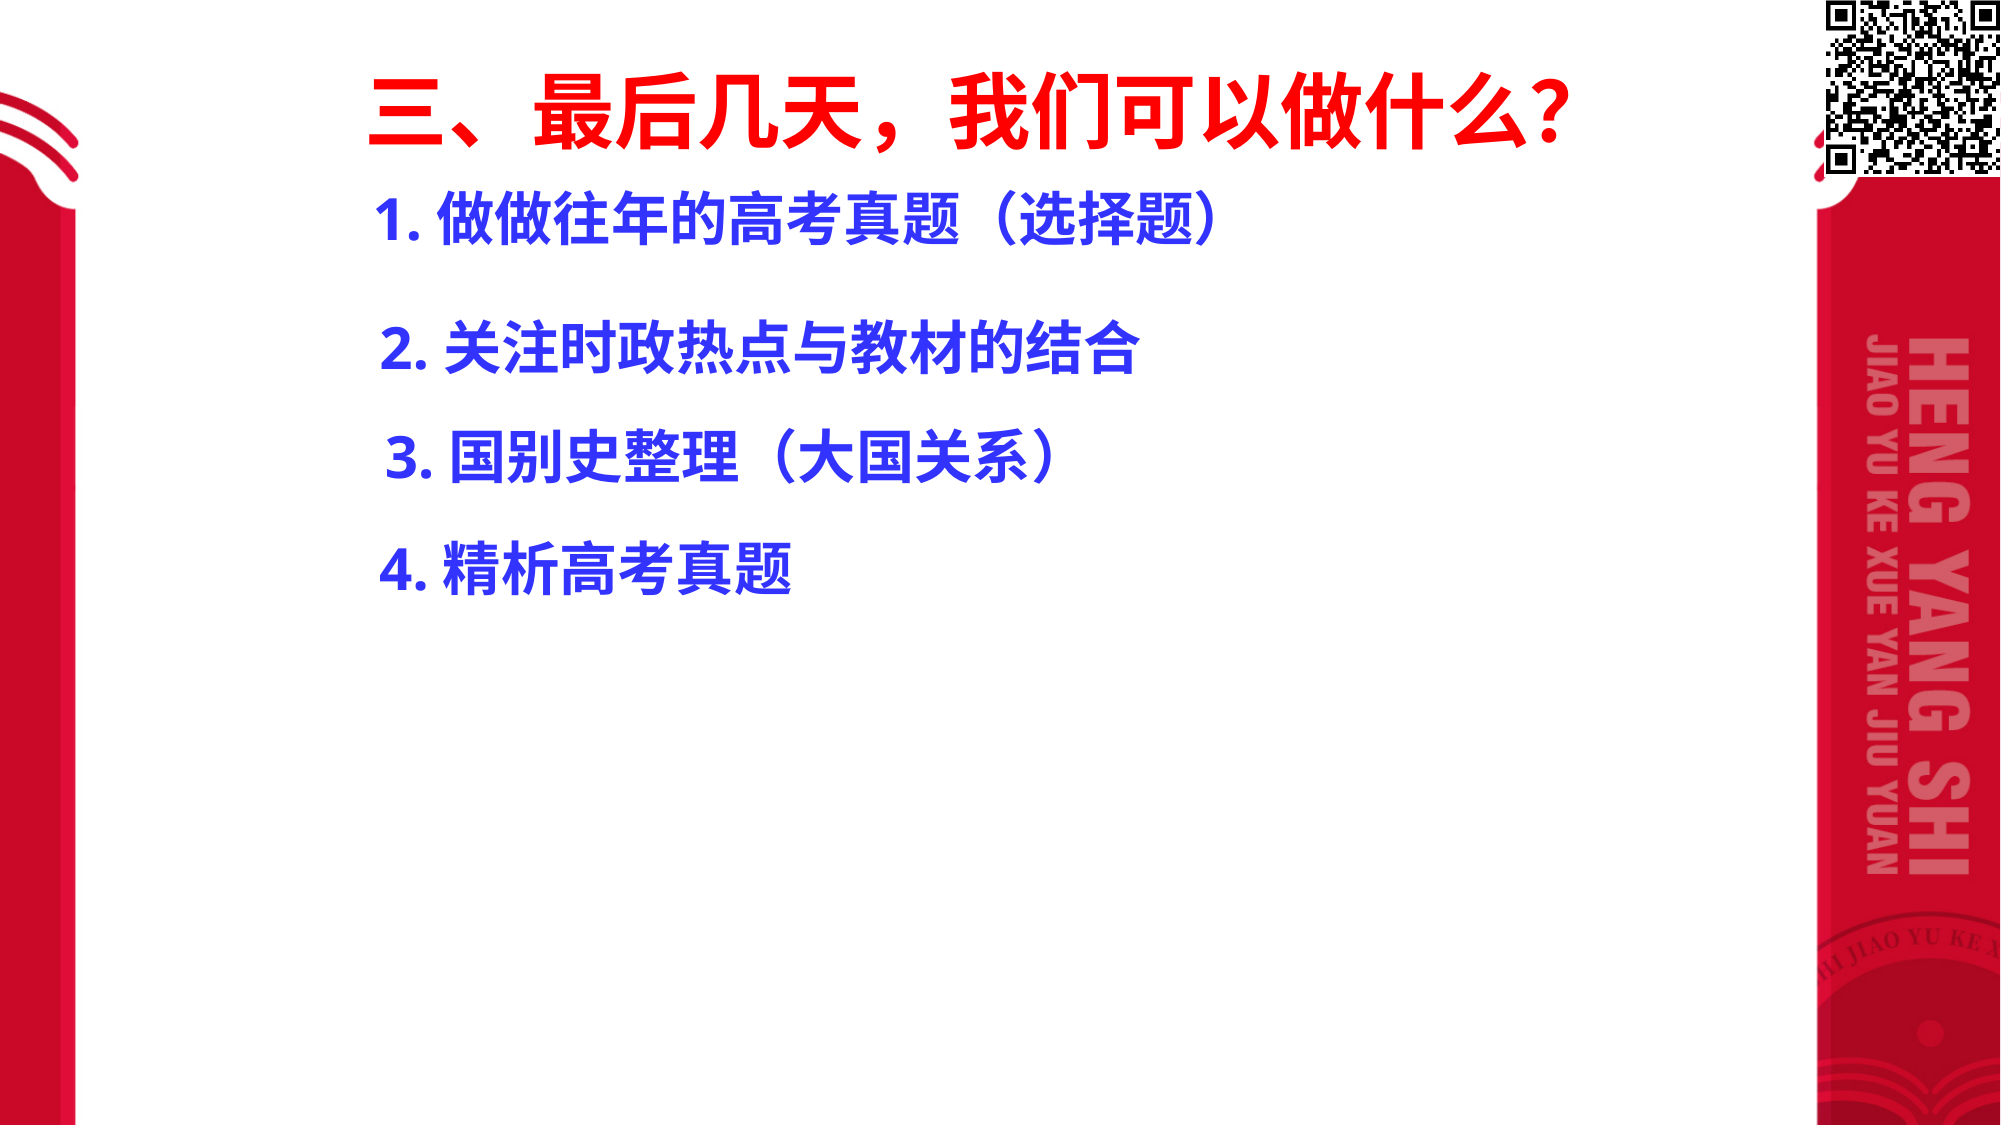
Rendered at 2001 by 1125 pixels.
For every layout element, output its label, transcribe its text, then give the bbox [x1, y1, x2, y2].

picture [0, 0, 2001, 1125]
text_box 1.做做往年的高考真题（选择题） [357, 174, 1267, 260]
text_box 2.关注时政热点与教材的结合 [364, 303, 1157, 389]
text_box 3.国别史整理（大国关系） [370, 412, 1105, 498]
text_box 三、最后几天，我们可以做什么？ [349, 1, 1644, 167]
text_box 4.精析高考真题 [364, 525, 808, 610]
